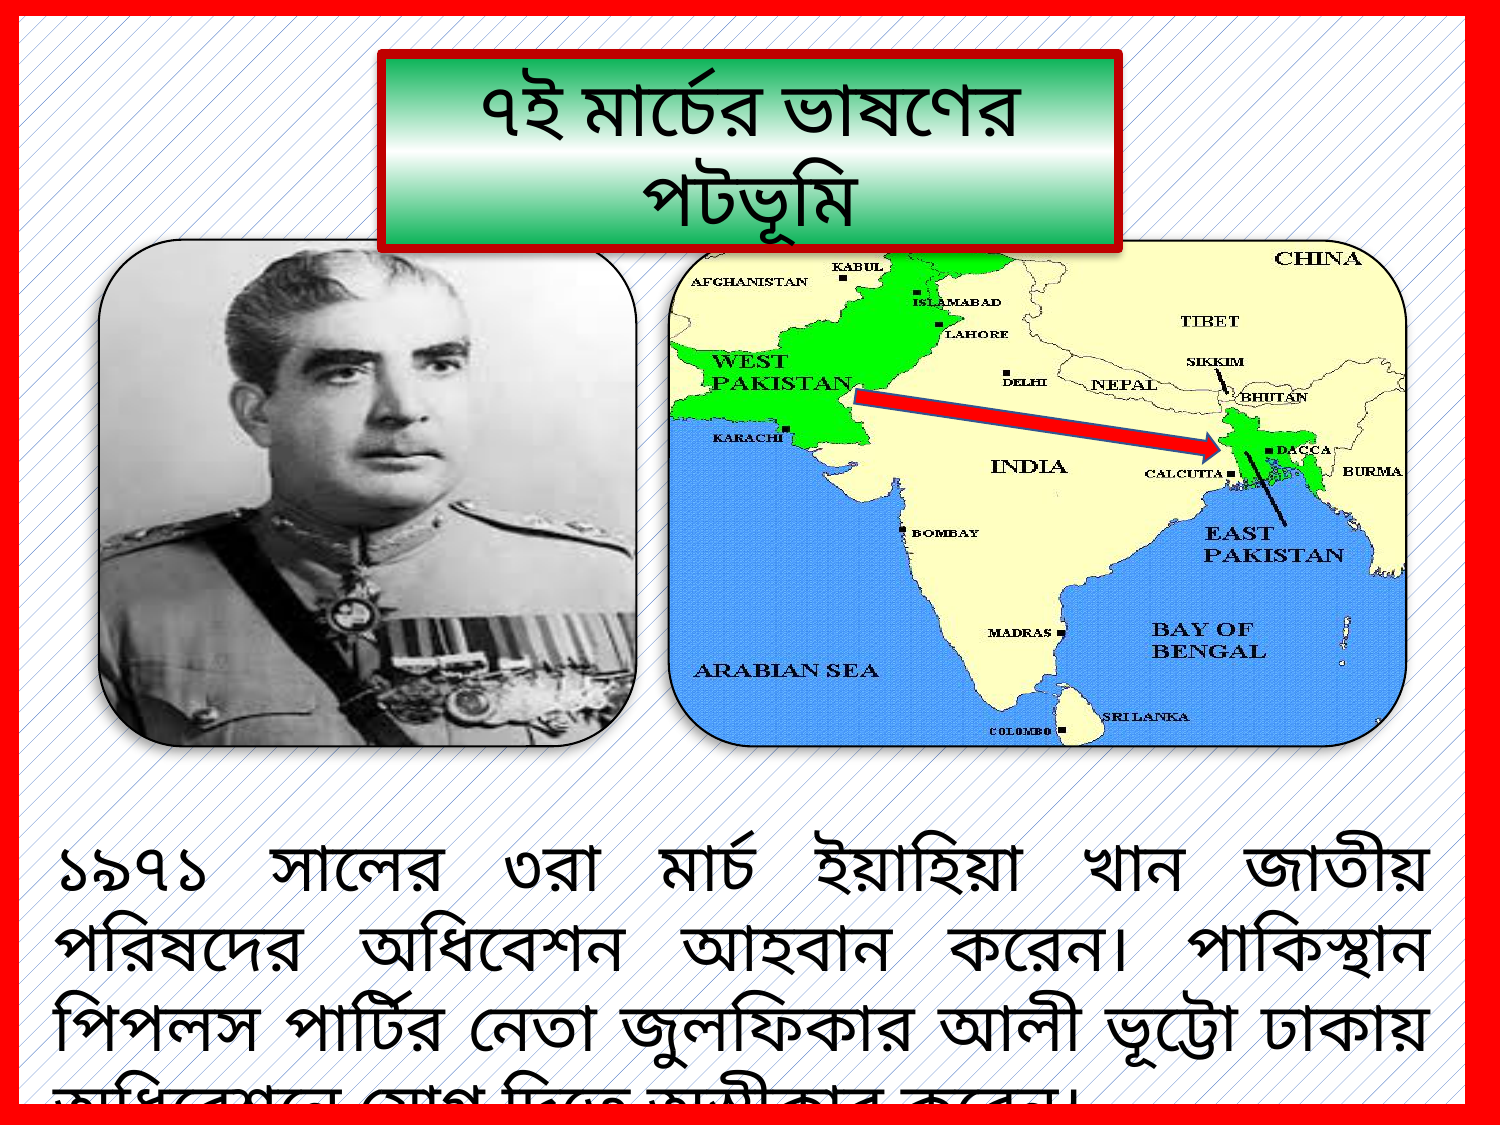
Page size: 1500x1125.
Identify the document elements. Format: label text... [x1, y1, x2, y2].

picture [668, 240, 1407, 747]
picture [98, 239, 637, 747]
text_box ৭ই মার্চের ভাষণের পটভূমি [381, 53, 1119, 249]
text_box [0, 0, 1485, 1124]
